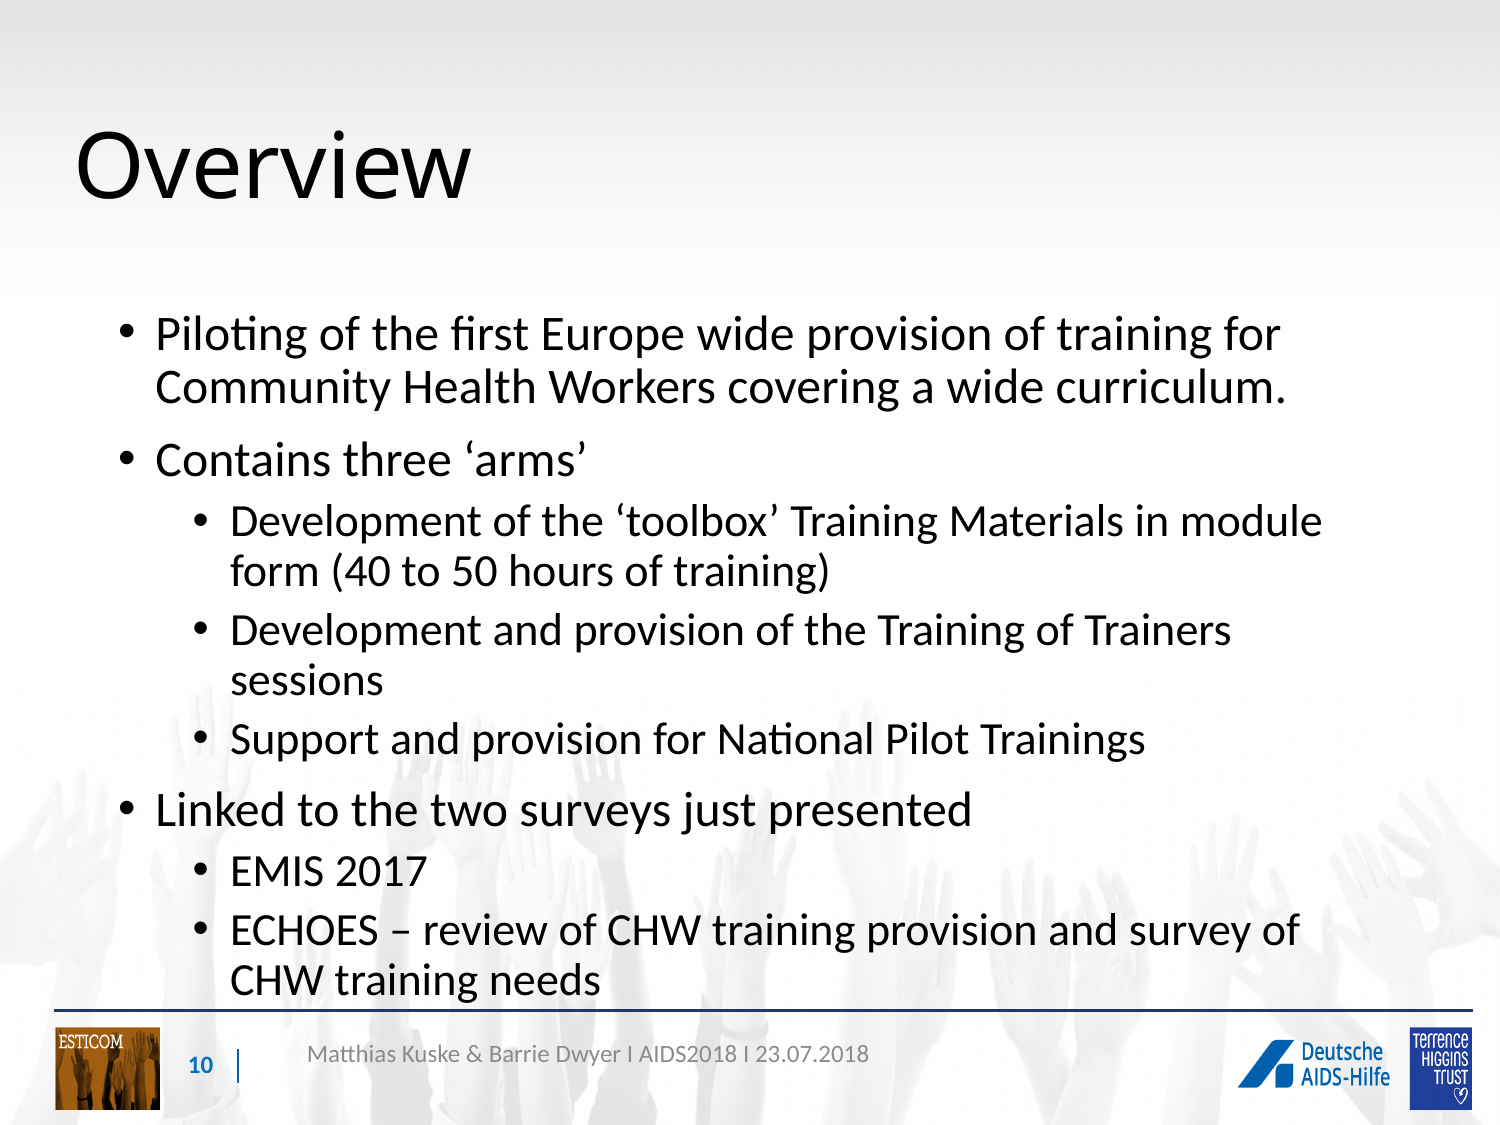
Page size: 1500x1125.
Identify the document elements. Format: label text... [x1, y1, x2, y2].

picture [0, 0, 1500, 1125]
footer Matthias Kuske & Barrie Dwyer I AIDS2018 I 23.07.2018 [243, 1044, 934, 1091]
title Overview [58, 59, 1397, 278]
list Piloting of the first Europe wide provision of training for Community Health Workers covering a wide curriculum. Contains three ‘arms’ Development of the ‘toolbox’ Training Materials in module form (40 to 50 hours of training) Development and provision of the Training of Trainers sessions Support and provision for National Pilot Trainings Linked to the two surveys just presented EMIS 2017 ECHOES – review of CHW training provision and survey of CHW training needs [103, 299, 1397, 1014]
slide_number 10 [170, 1039, 229, 1087]
